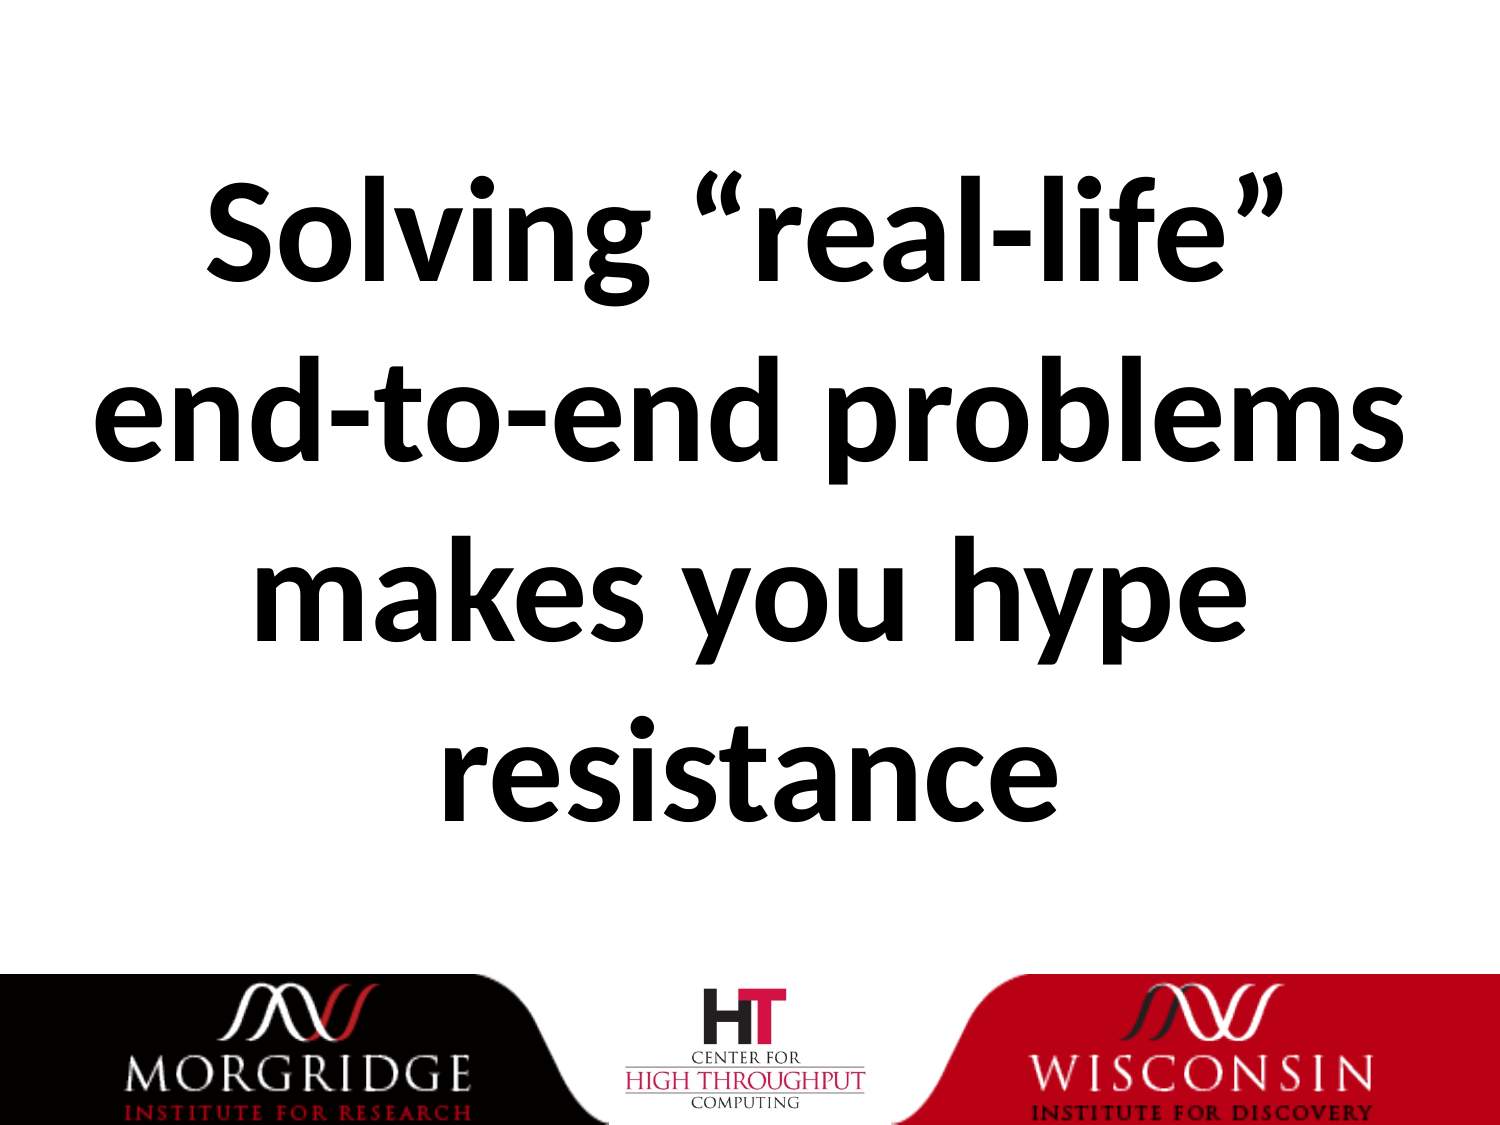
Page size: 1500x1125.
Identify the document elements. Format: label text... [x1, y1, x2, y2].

picture [891, 974, 1500, 1125]
title Solving “real-life” end-to-end problems makes you hype resistance [75, 45, 1425, 938]
picture [0, 970, 881, 1125]
